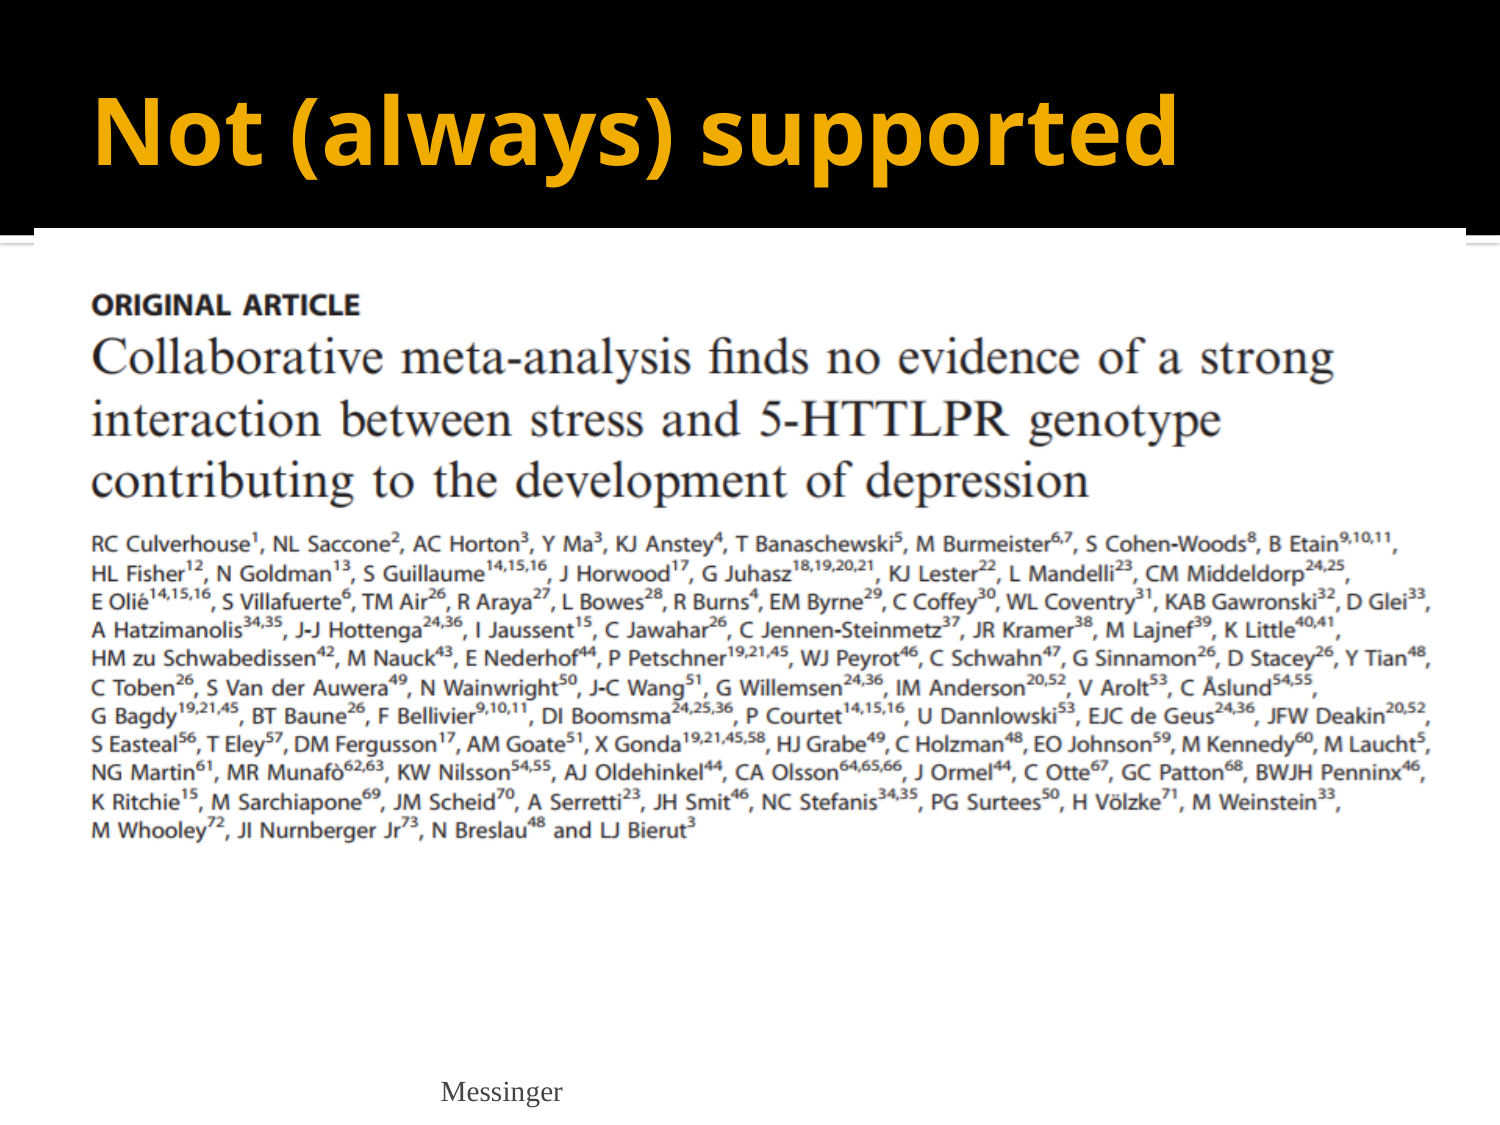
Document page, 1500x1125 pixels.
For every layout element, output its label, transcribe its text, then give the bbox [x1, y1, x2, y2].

footer Messinger [433, 1062, 1337, 1108]
picture [34, 228, 1466, 897]
title Not (always) supported [75, 25, 1425, 227]
